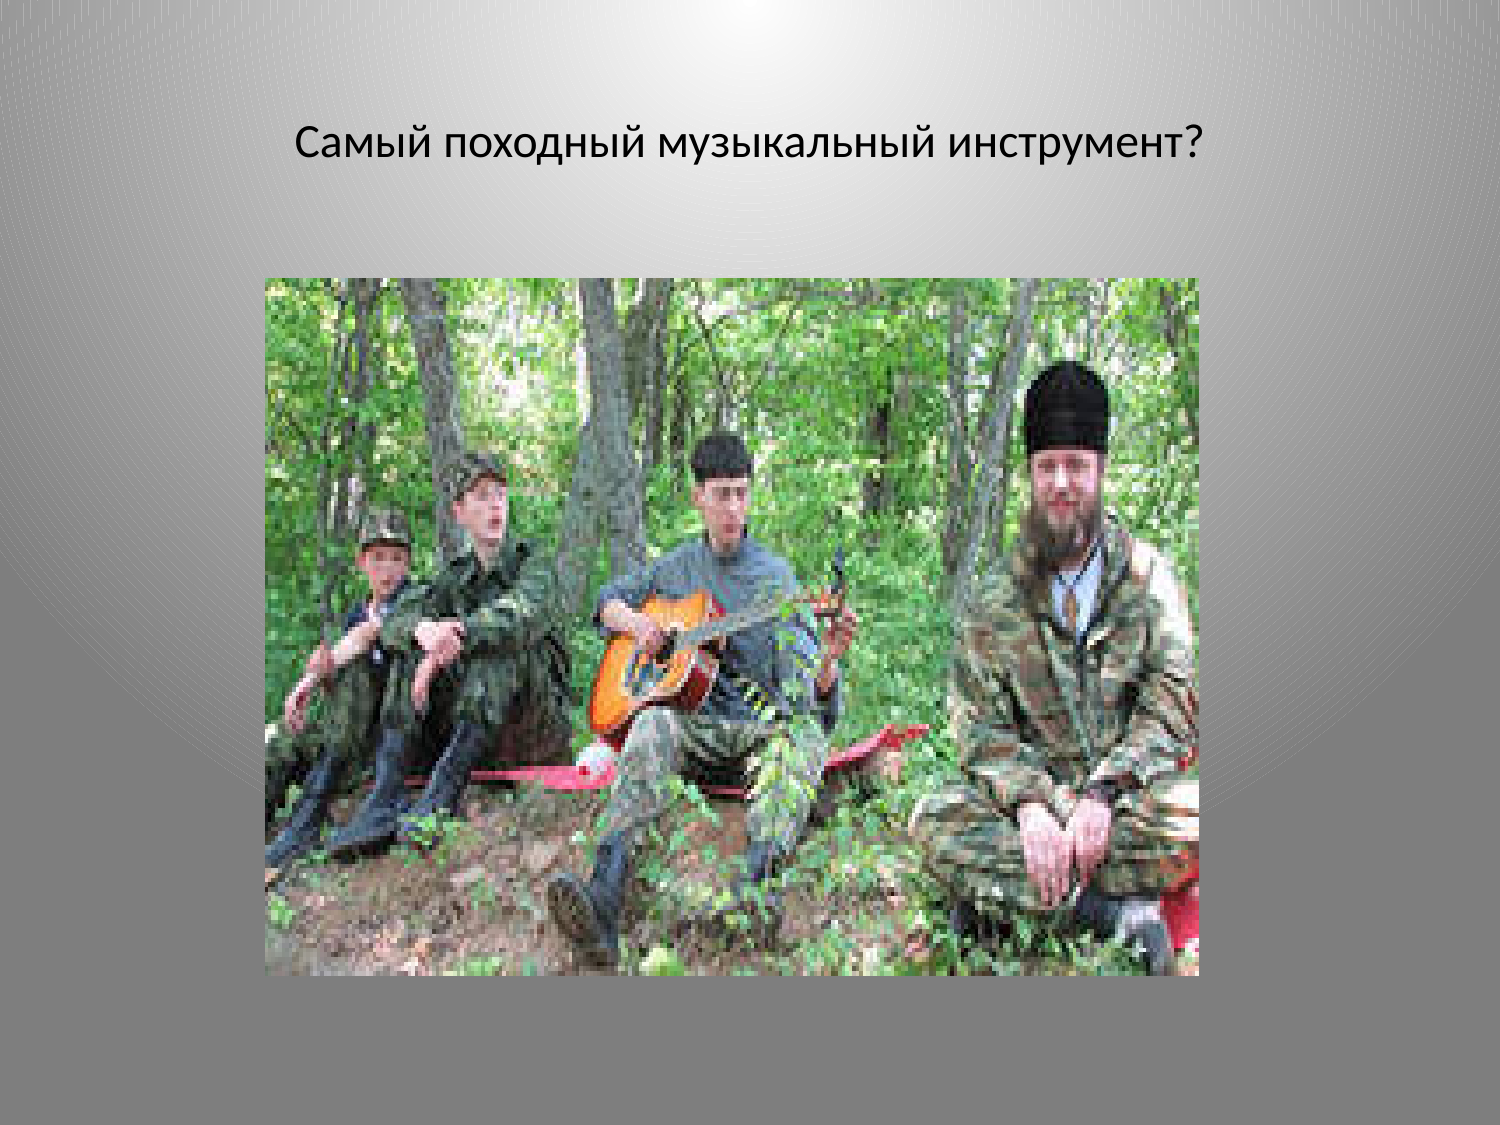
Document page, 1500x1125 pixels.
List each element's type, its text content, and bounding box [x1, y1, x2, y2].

title Самый походный музыкальный инструмент? [75, 45, 1425, 233]
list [265, 278, 1200, 977]
